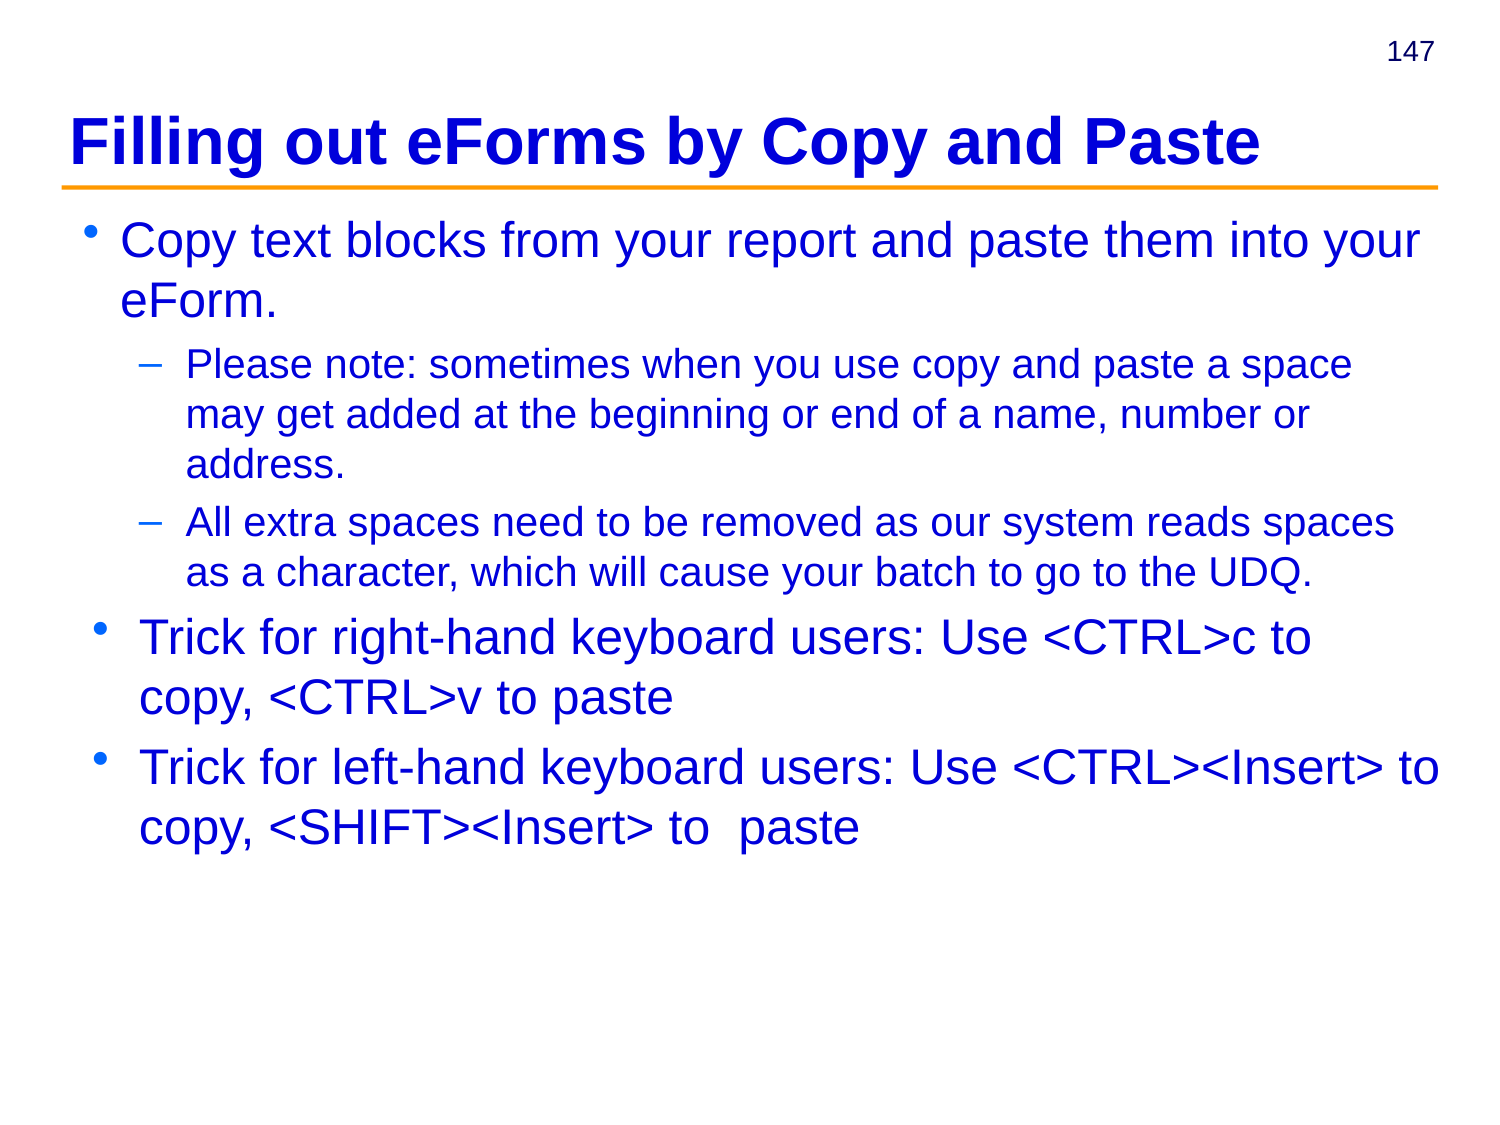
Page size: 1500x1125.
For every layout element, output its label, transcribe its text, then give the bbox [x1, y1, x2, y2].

title Filling out eForms by Copy and Paste [62, 99, 1458, 187]
list Copy text blocks from your report and paste them into your eForm. Please note: sometimes when you use copy and paste a space may get added at the beginning or end of a name, number or address. All extra spaces need to be removed as our system reads spaces as a character, which will cause your batch to go to the UDQ. Trick for right-hand keyboard users: Use <CTRL>c to copy, <CTRL>v to paste Trick for left-hand keyboard users: Use <CTRL><Insert> to copy, <SHIFT><Insert> to paste [75, 200, 1450, 826]
